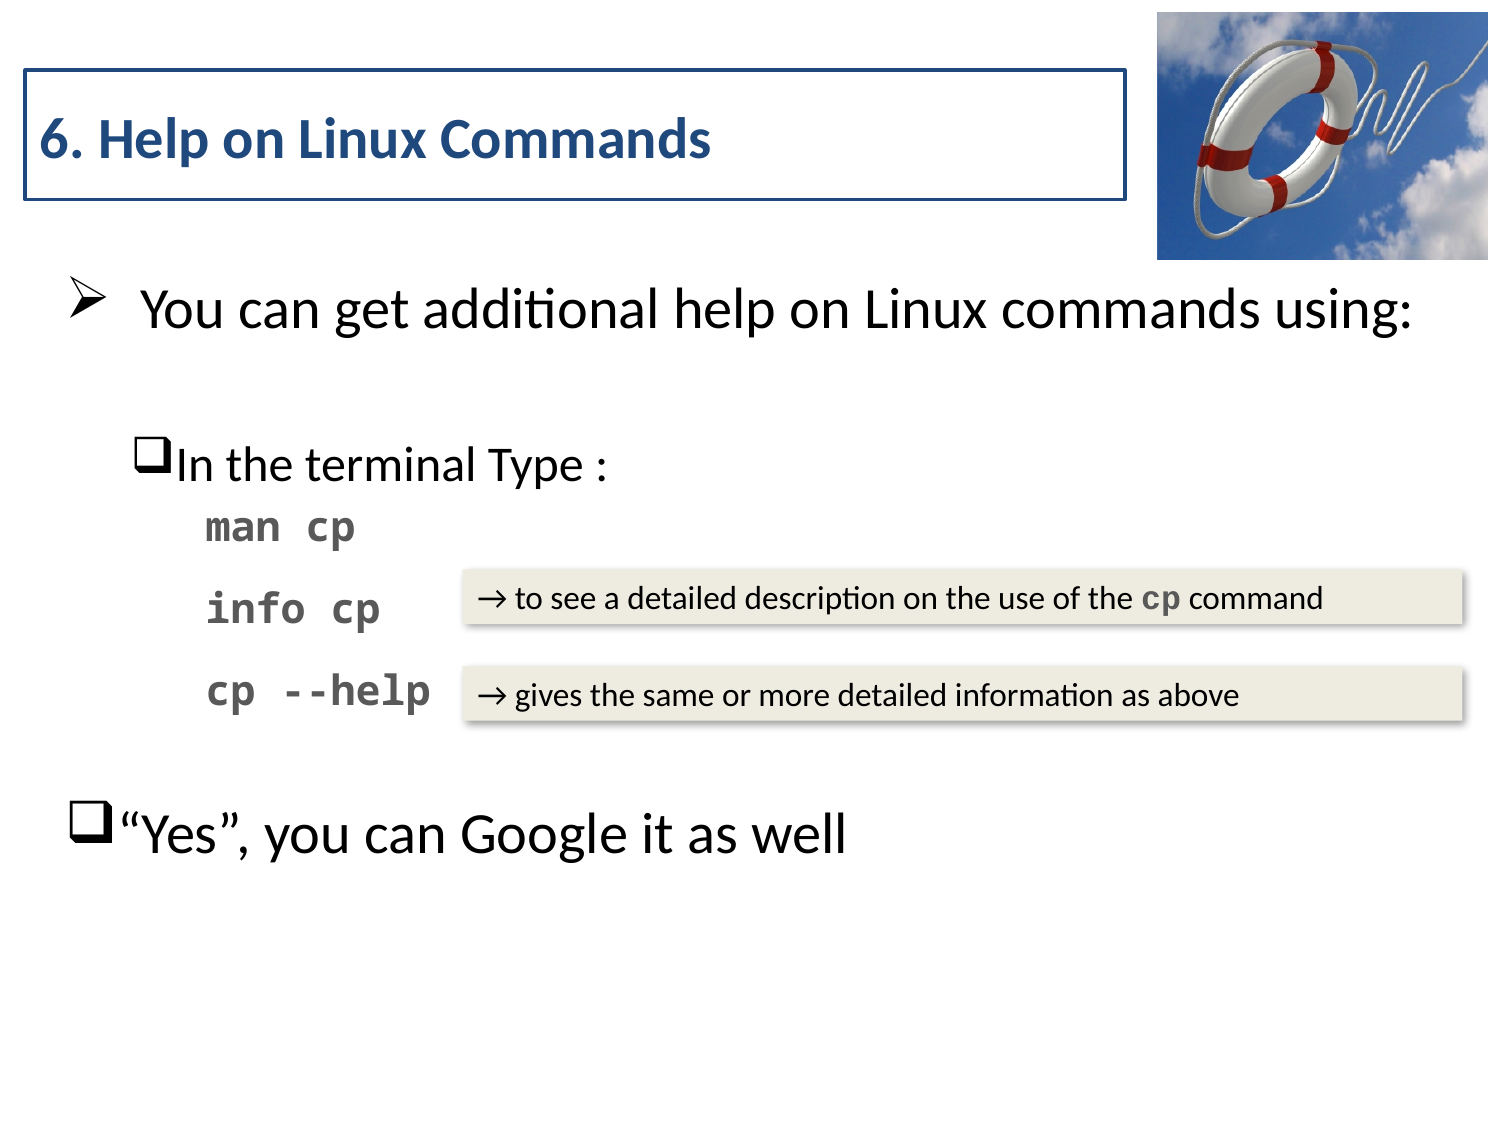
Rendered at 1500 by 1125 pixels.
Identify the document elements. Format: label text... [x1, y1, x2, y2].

list You can get additional help on Linux commands using: In the terminal Type : man cp info cp cp --help “Yes”, you can Google it as well [50, 262, 1463, 1005]
text_box → to see a detailed description on the use of the cp command [462, 569, 1463, 625]
text_box → gives the same or more detailed information as above [462, 666, 1463, 721]
title 6. Help on Linux Commands [24, 70, 1125, 200]
picture [1157, 12, 1488, 261]
